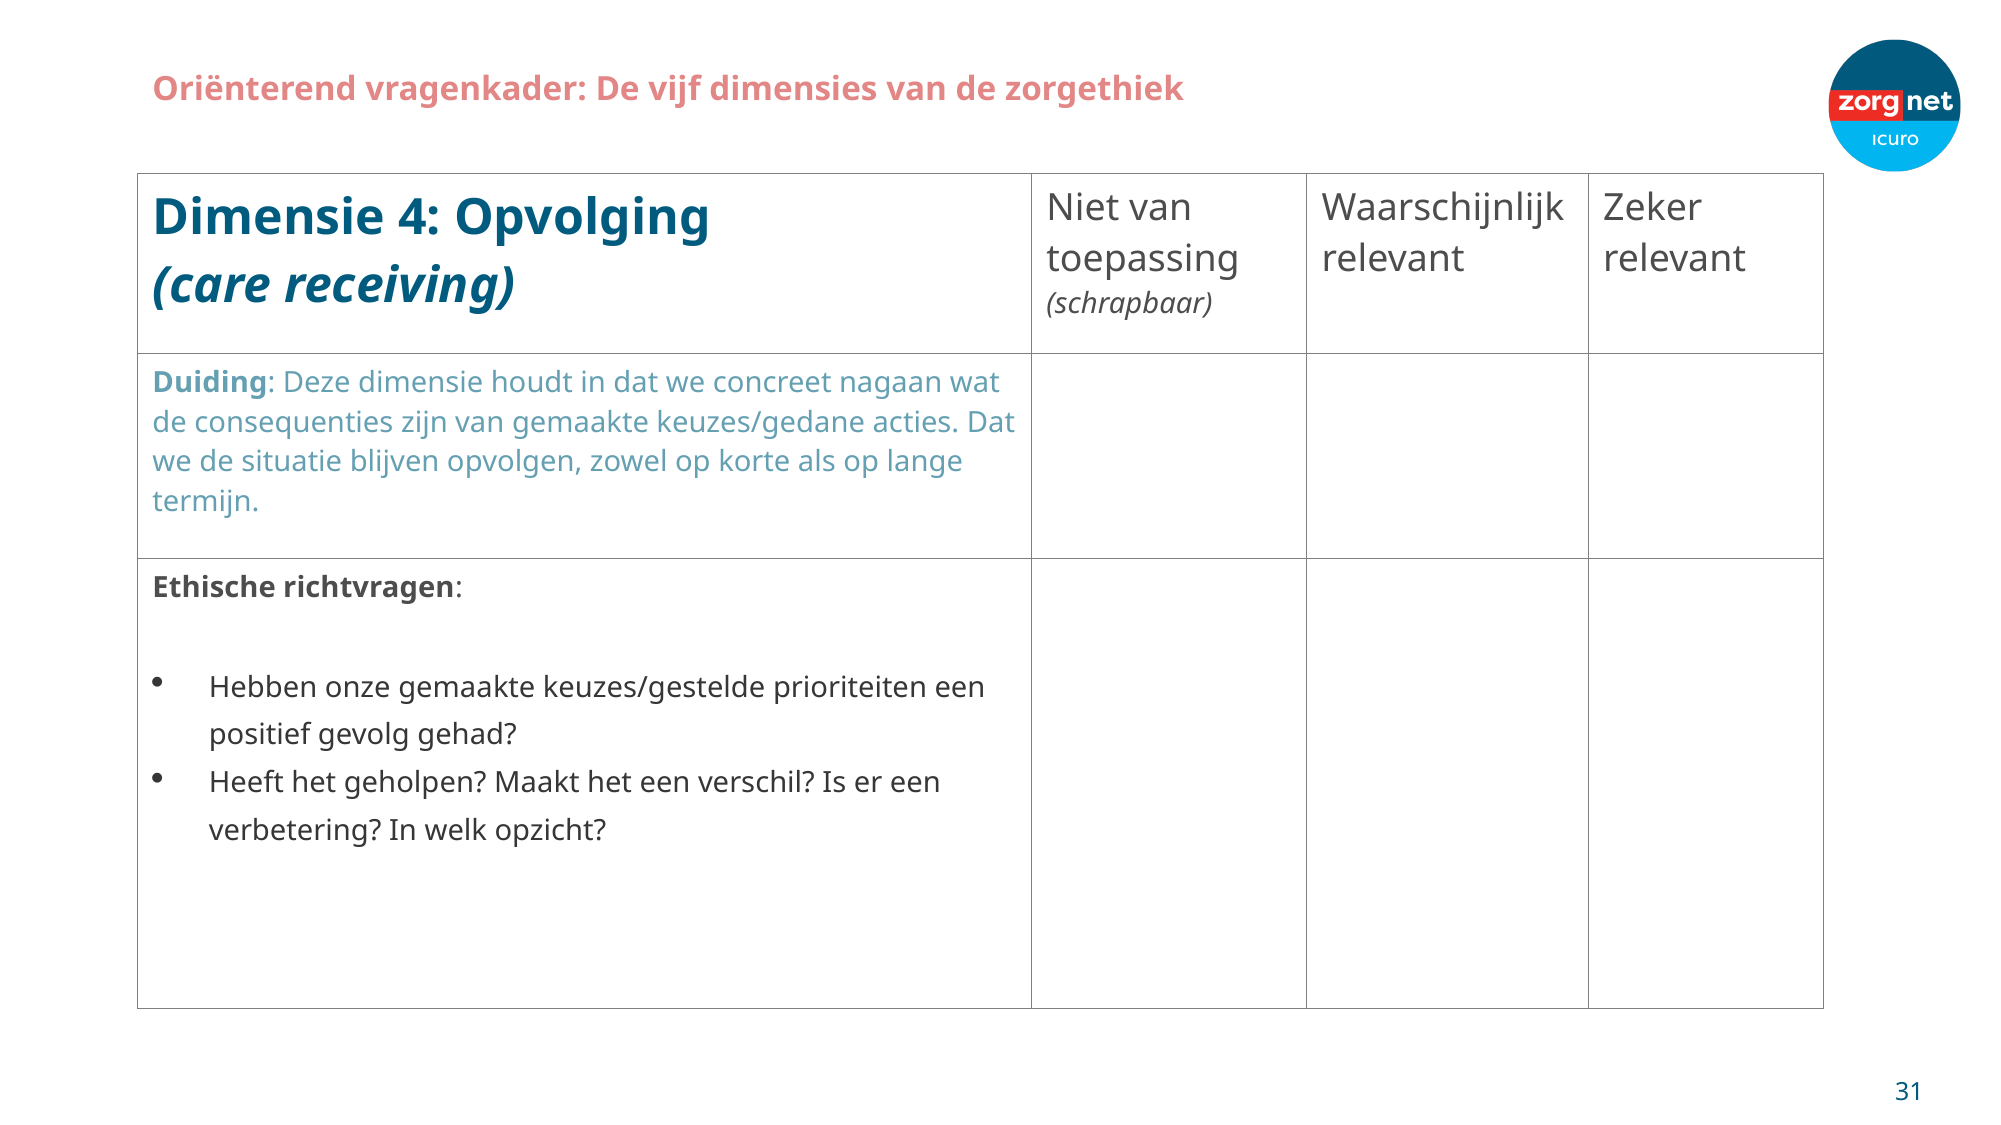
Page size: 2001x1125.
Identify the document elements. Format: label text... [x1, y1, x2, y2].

picture [1814, 25, 1975, 186]
table_cell [1307, 354, 1588, 558]
table_cell [1589, 559, 1823, 1008]
table_cell [1589, 354, 1823, 558]
table_cell Ethische richtvragen: Hebben onze gemaakte keuzes/gestelde prioriteiten een positief gevolg gehad? Heeft het geholpen? Maakt het een verschil? Is er een verbetering? In welk opzicht? [138, 559, 1031, 1008]
title Oriënterend vragenkader: De vijf dimensies van de zorgethiek [137, 59, 1824, 120]
slide_number 31 [1488, 1062, 1939, 1123]
table_header Zeker relevant [1589, 174, 1823, 353]
table_header Niet van toepassing (schrapbaar) [1032, 174, 1306, 353]
table_cell Duiding: Deze dimensie houdt in dat we concreet nagaan wat de consequenties zijn van gemaakte keuzes/gedane acties. Dat we de situatie blijven opvolgen, zowel op korte als op lange termijn. [138, 354, 1031, 558]
table_cell [1032, 354, 1306, 558]
table_cell [1032, 559, 1306, 1008]
table_header Waarschijnlijk relevant [1307, 174, 1588, 353]
table_cell [1307, 559, 1588, 1008]
table_header Dimensie 4: Opvolging (care receiving) [138, 174, 1031, 353]
